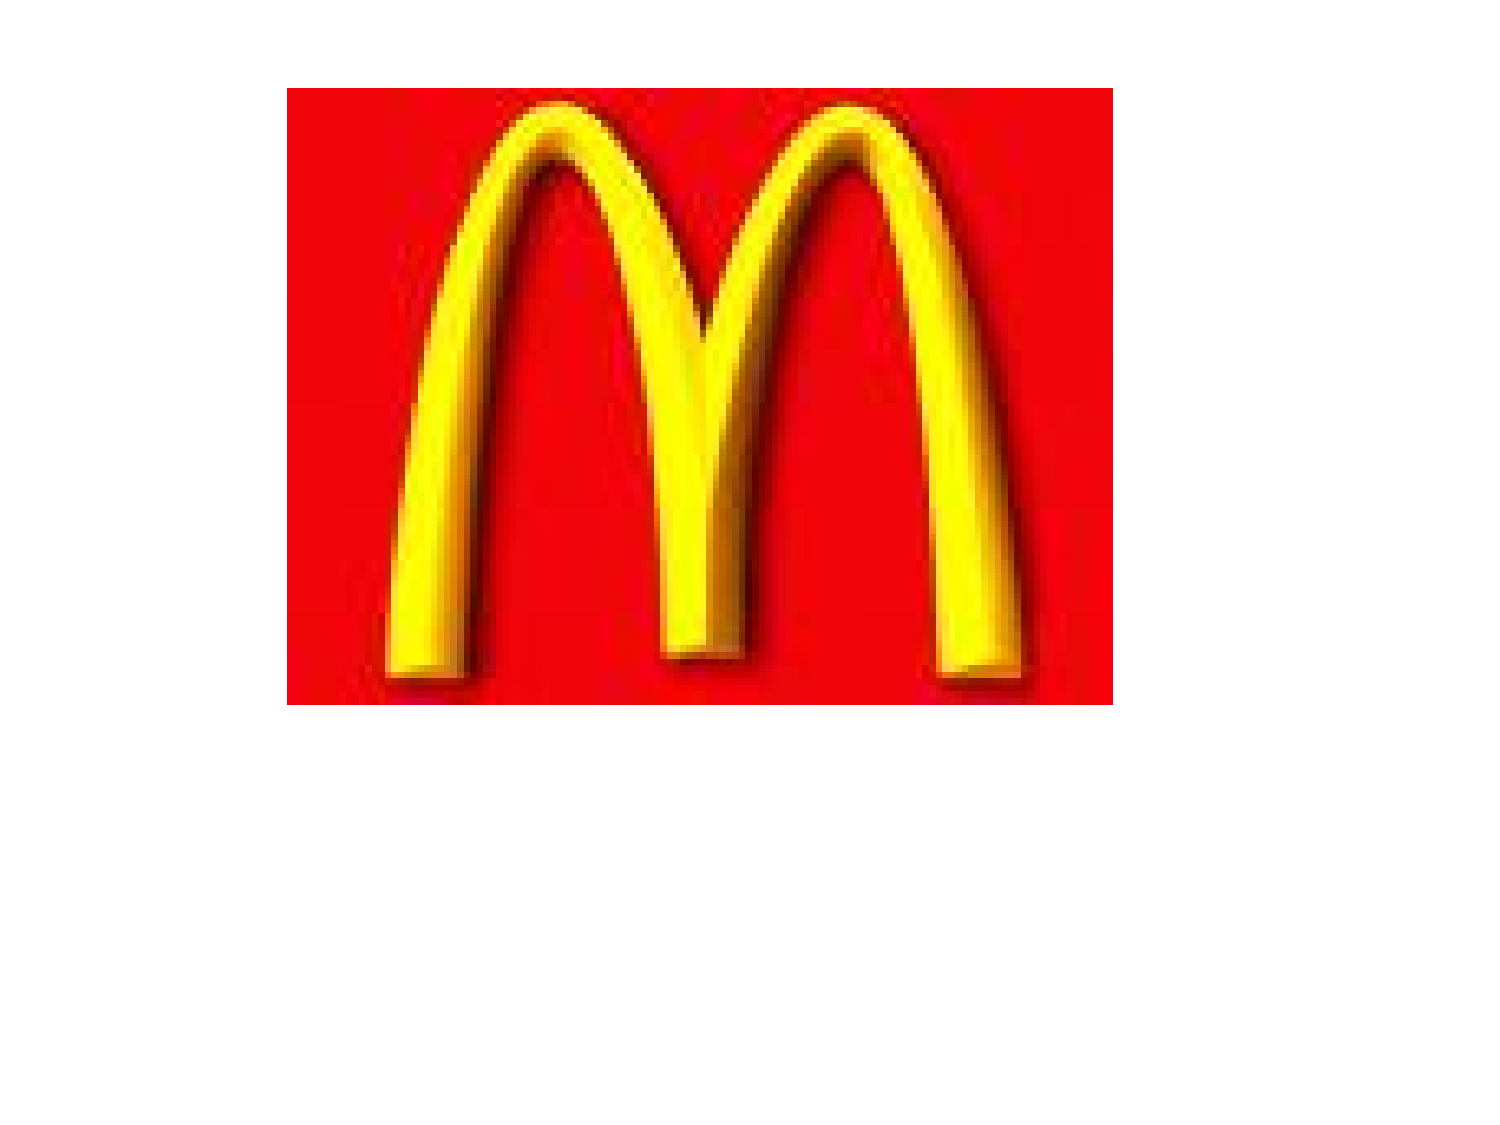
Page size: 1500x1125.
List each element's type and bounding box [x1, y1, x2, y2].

picture [287, 88, 1113, 705]
